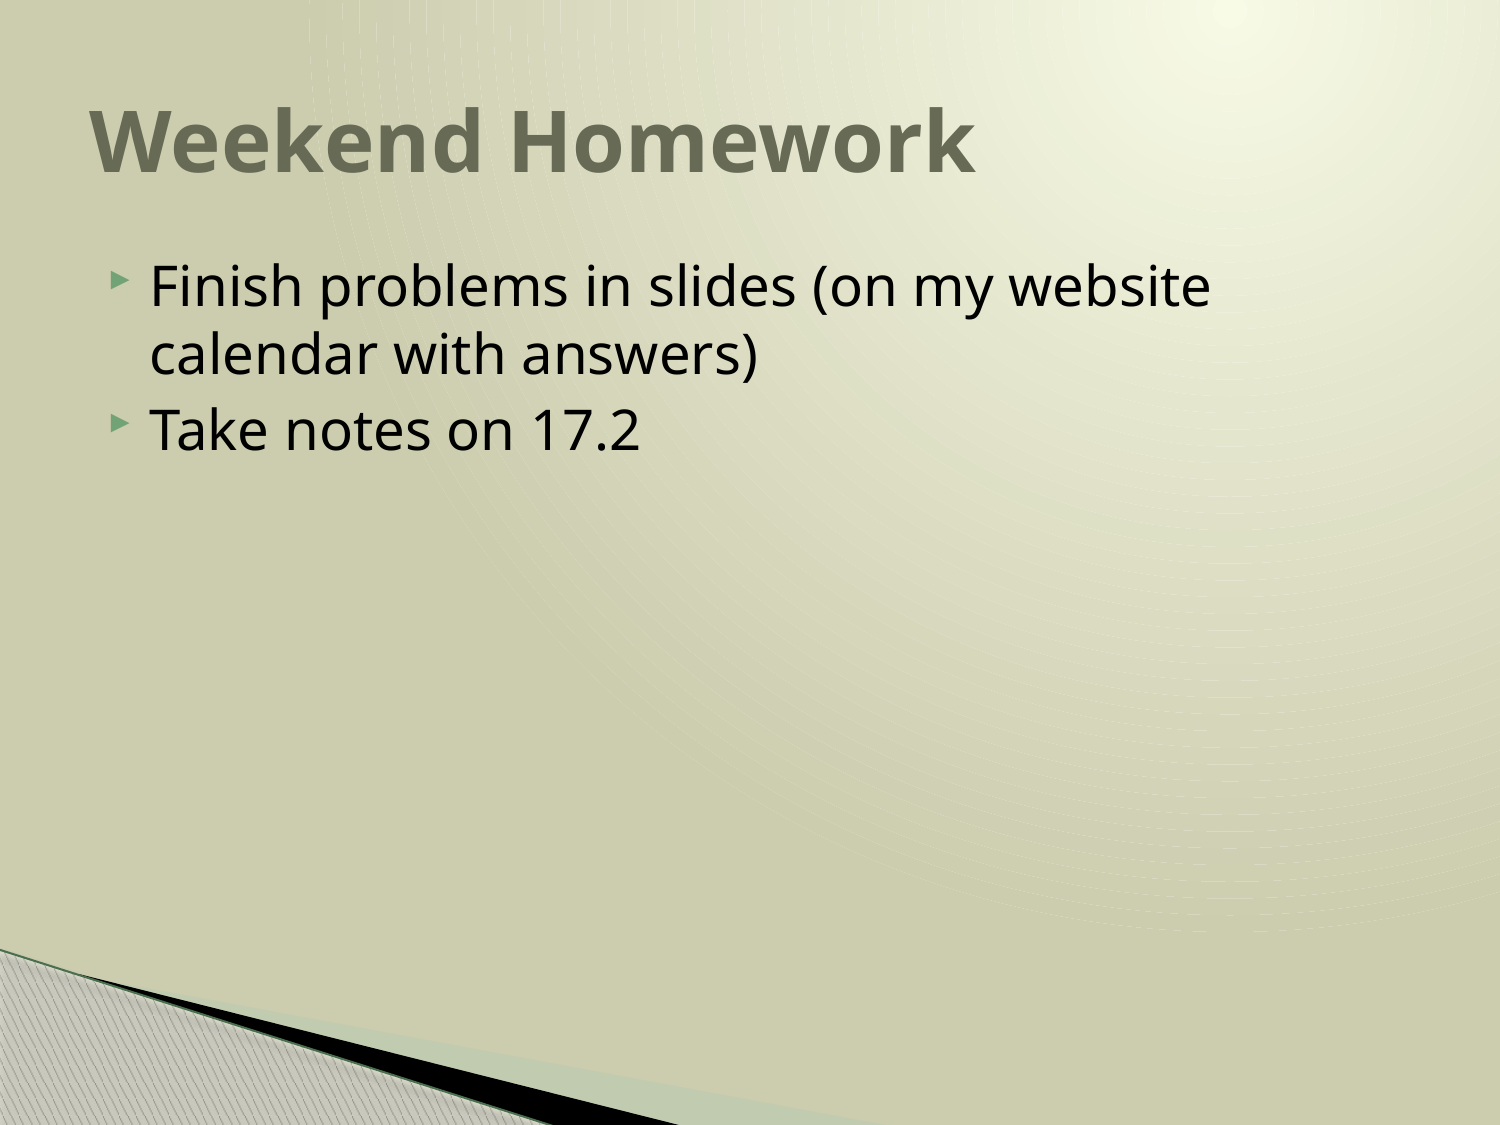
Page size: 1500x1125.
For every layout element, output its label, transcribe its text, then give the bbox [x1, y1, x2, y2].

title Weekend Homework [75, 45, 1425, 233]
list Finish problems in slides (on my website calendar with answers) Take notes on 17.2 [75, 243, 1425, 986]
